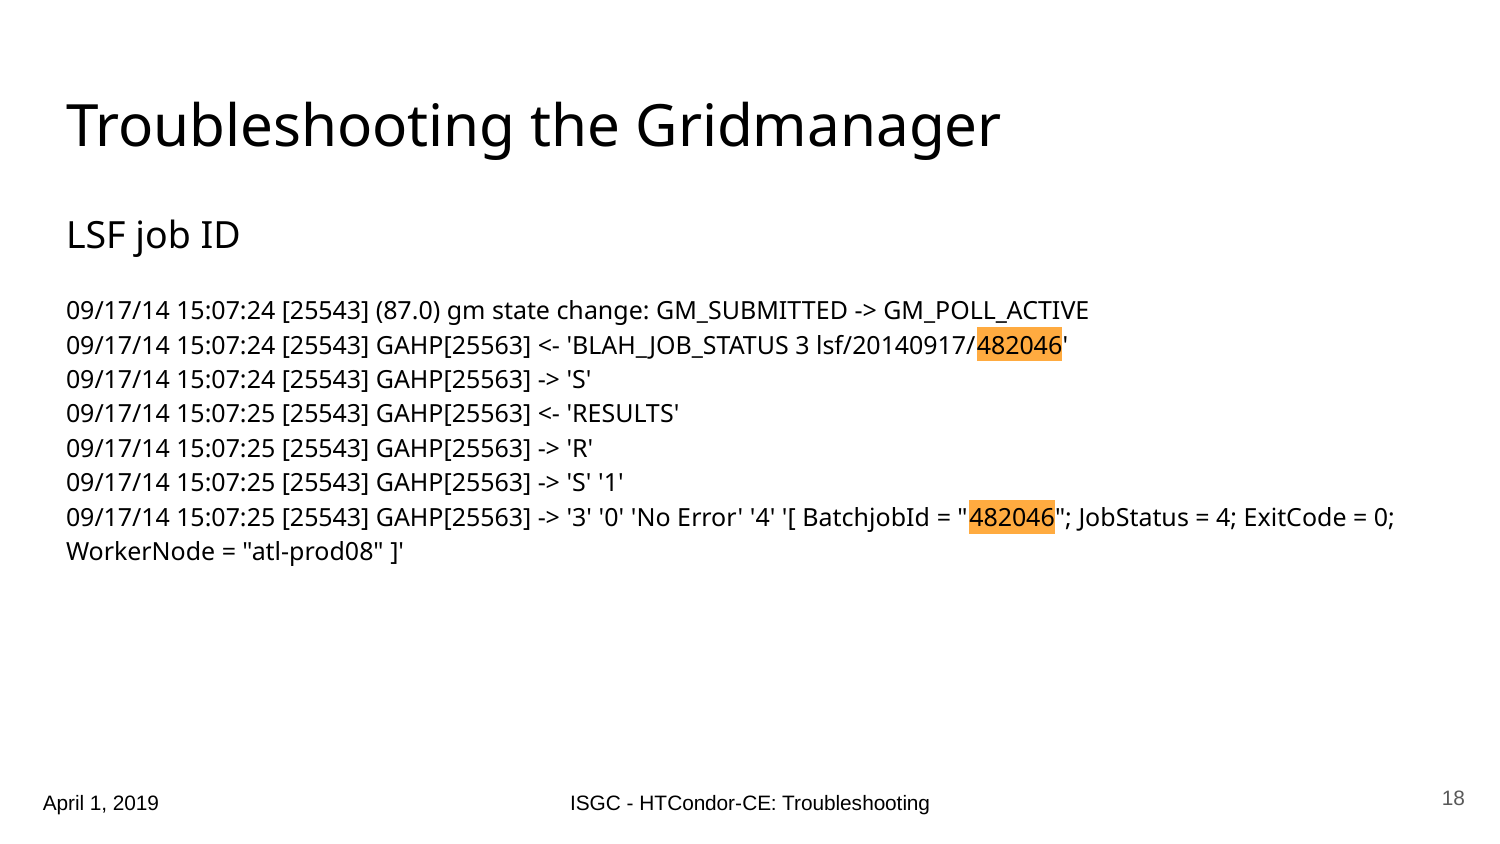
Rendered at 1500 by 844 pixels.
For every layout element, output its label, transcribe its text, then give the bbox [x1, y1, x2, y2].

slide_number ‹#› [1389, 764, 1480, 830]
list LSF job ID 09/17/14 15:07:24 [25543] (87.0) gm state change: GM_SUBMITTED -> GM_POLL_ACTIVE 09/17/14 15:07:24 [25543] GAHP[25563] <- 'BLAH_JOB_STATUS 3 lsf/20140917/482046' 09/17/14 15:07:24 [25543] GAHP[25563] -> 'S' 09/17/14 15:07:25 [25543] GAHP[25563] <- 'RESULTS' 09/17/14 15:07:25 [25543] GAHP[25563] -> 'R' 09/17/14 15:07:25 [25543] GAHP[25563] -> 'S' '1' 09/17/14 15:07:25 [25543] GAHP[25563] -> '3' '0' 'No Error' '4' '[ BatchjobId = "482046"; JobStatus = 4; ExitCode = 0; WorkerNode = "atl-prod08" ]' [51, 189, 1449, 750]
title Troubleshooting the Gridmanager [51, 72, 1449, 167]
